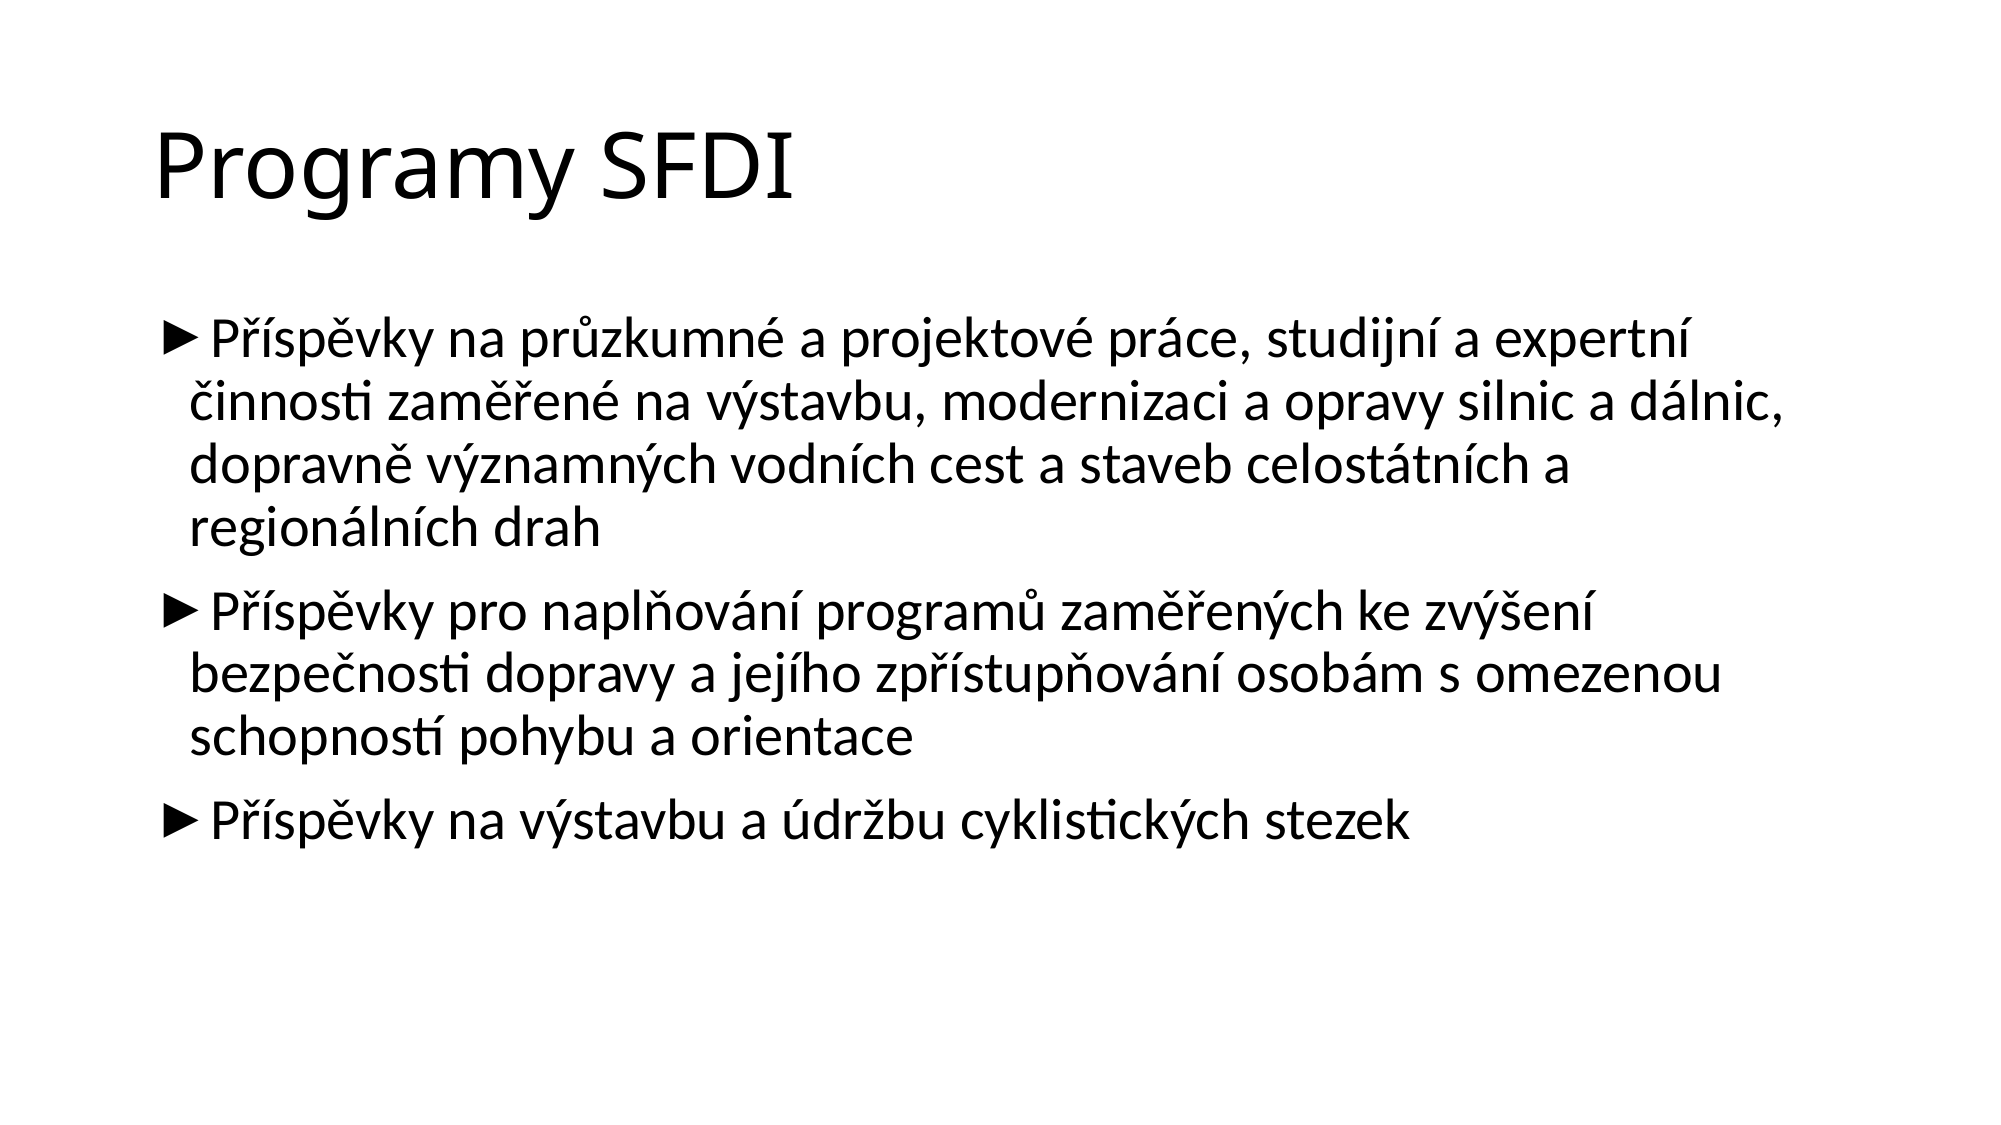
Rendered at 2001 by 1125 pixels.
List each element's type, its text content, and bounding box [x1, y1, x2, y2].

list Příspěvky na průzkumné a projektové práce, studijní a expertní činnosti zaměřené na výstavbu, modernizaci a opravy silnic a dálnic, dopravně významných vodních cest a staveb celostátních a regionálních drah Příspěvky pro naplňování programů zaměřených ke zvýšení bezpečnosti dopravy a jejího zpřístupňování osobám s omezenou schopností pohybu a orientace Příspěvky na výstavbu a údržbu cyklistických stezek [137, 299, 1863, 1014]
title Programy SFDI [137, 59, 1863, 278]
